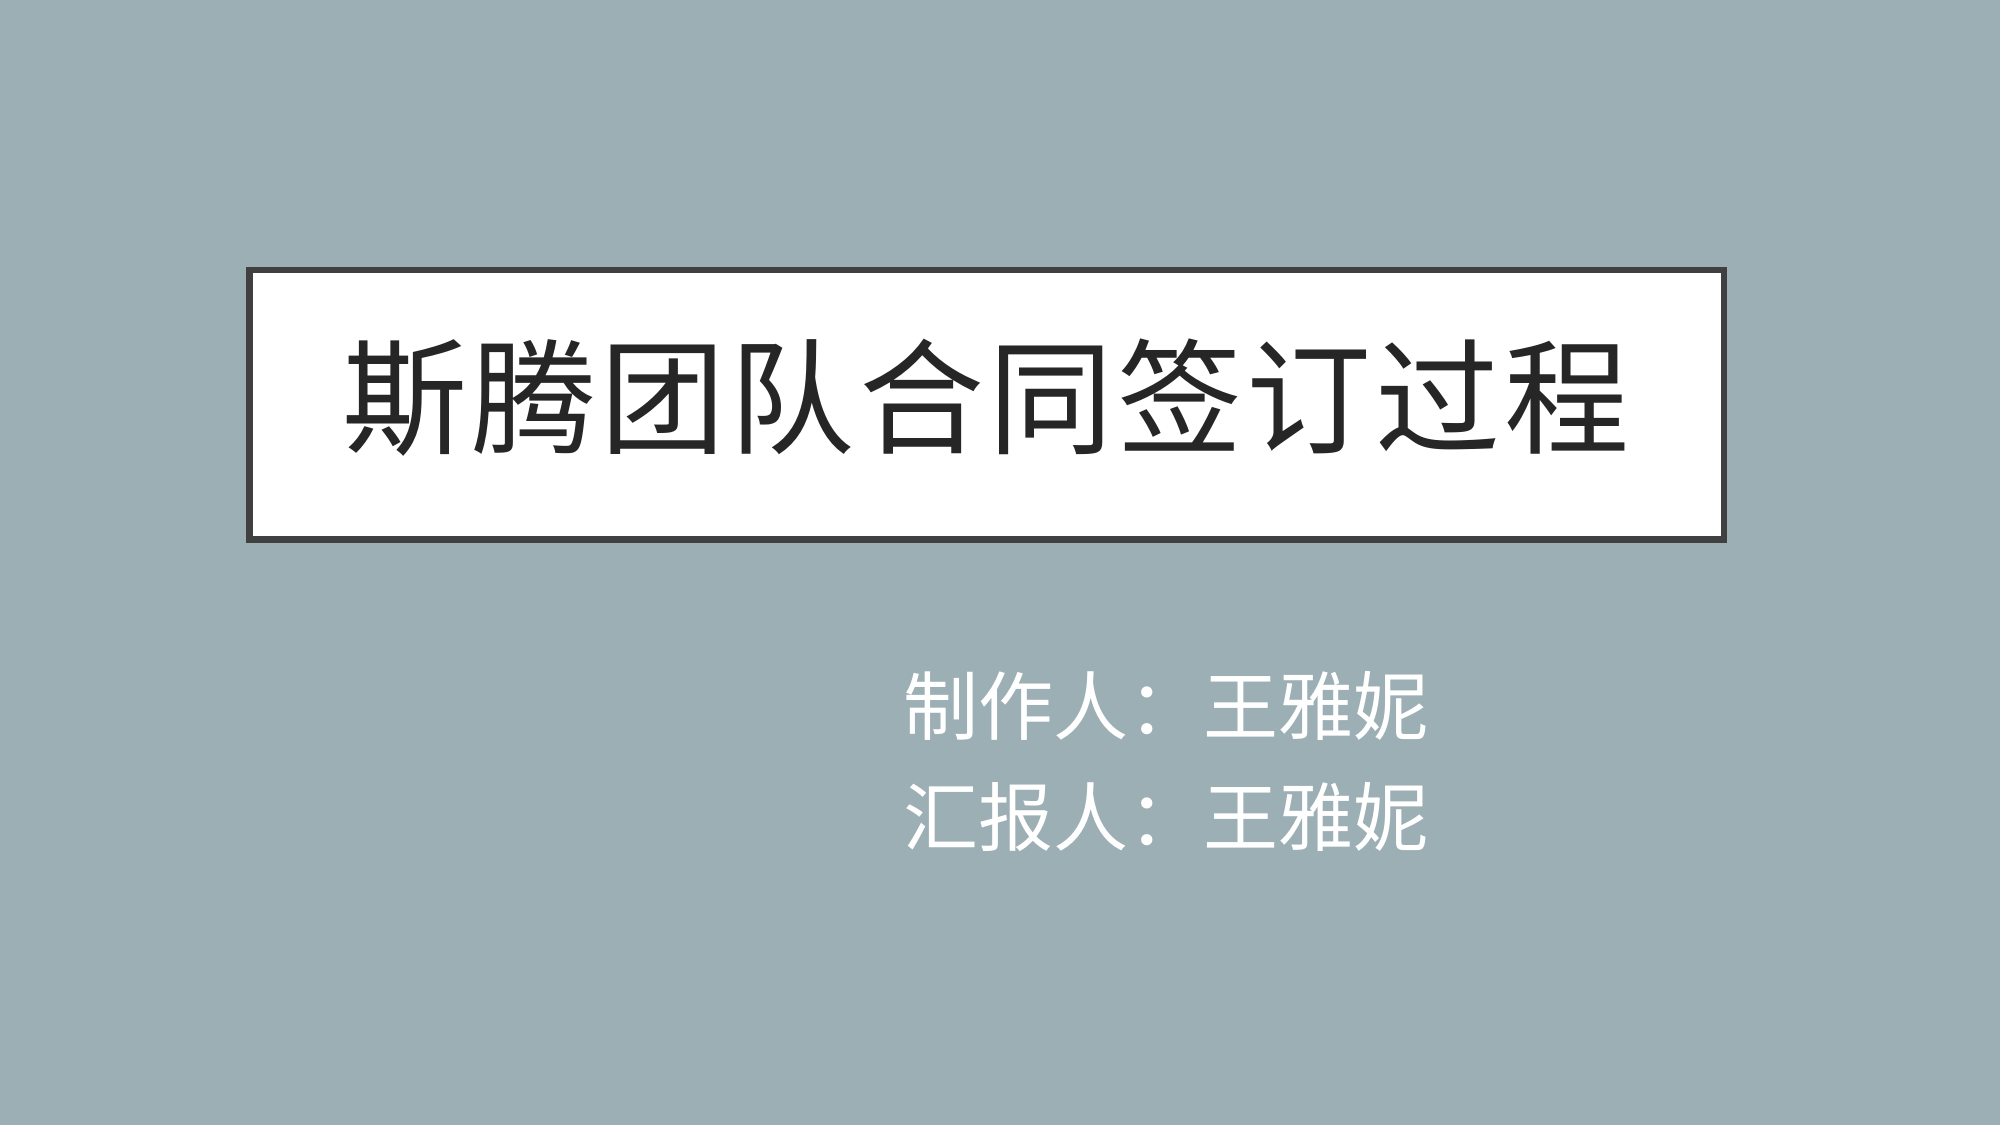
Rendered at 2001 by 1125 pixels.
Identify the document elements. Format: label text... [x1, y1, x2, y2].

subtitle 制作人：王雅妮 汇报人：王雅妮 [608, 651, 1725, 856]
title 斯腾团队合同签订过程 [246, 267, 1727, 543]
